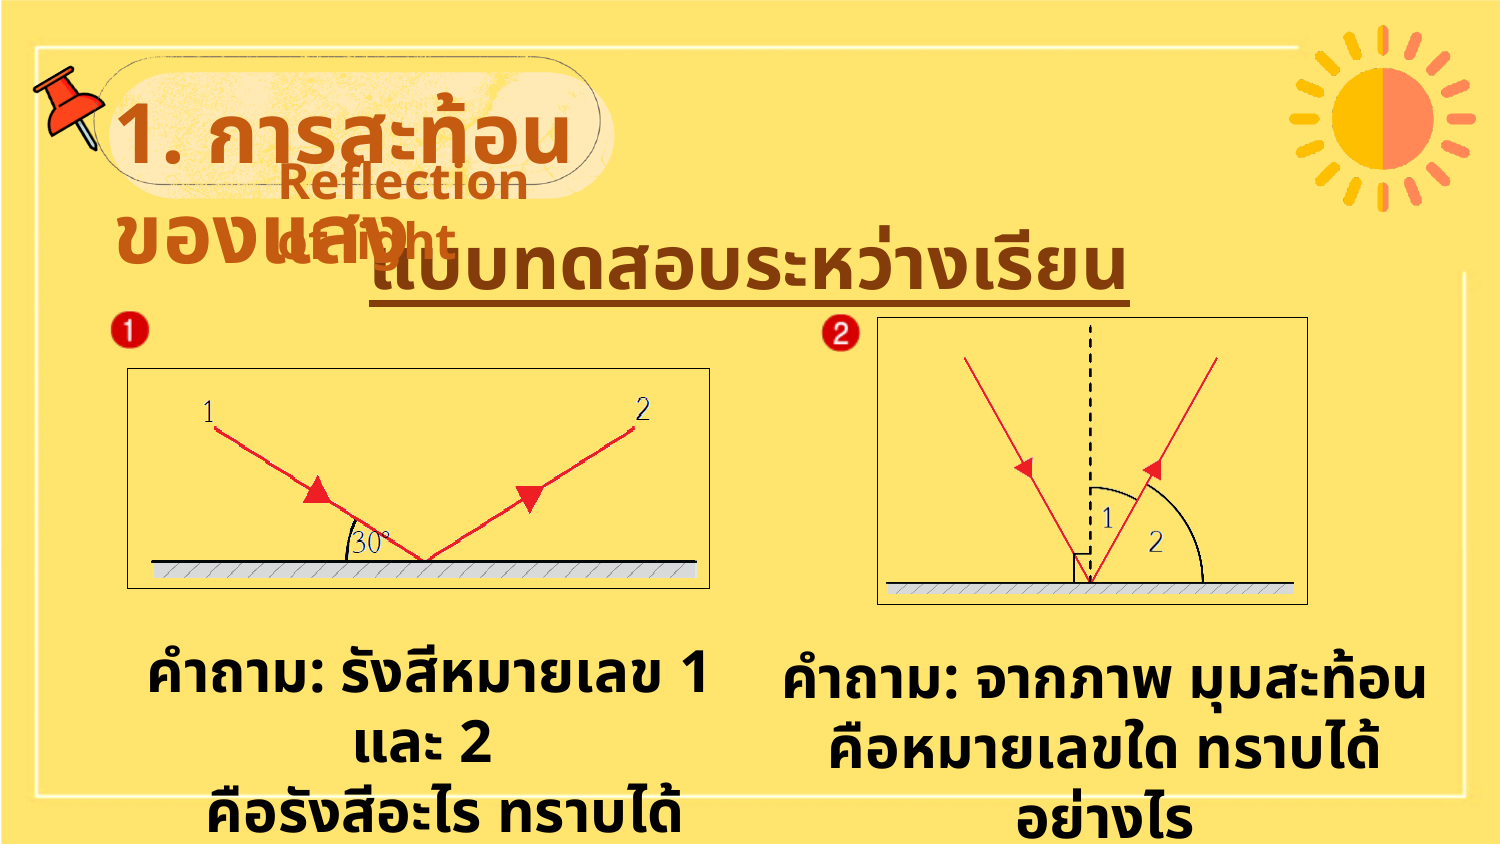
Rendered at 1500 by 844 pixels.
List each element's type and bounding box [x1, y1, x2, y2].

picture [817, 308, 864, 354]
picture [877, 317, 1308, 605]
text_box [27, 44, 645, 291]
text_box [0, 0, 1500, 844]
picture [1289, 25, 1476, 212]
picture [106, 305, 153, 351]
picture [127, 368, 710, 589]
